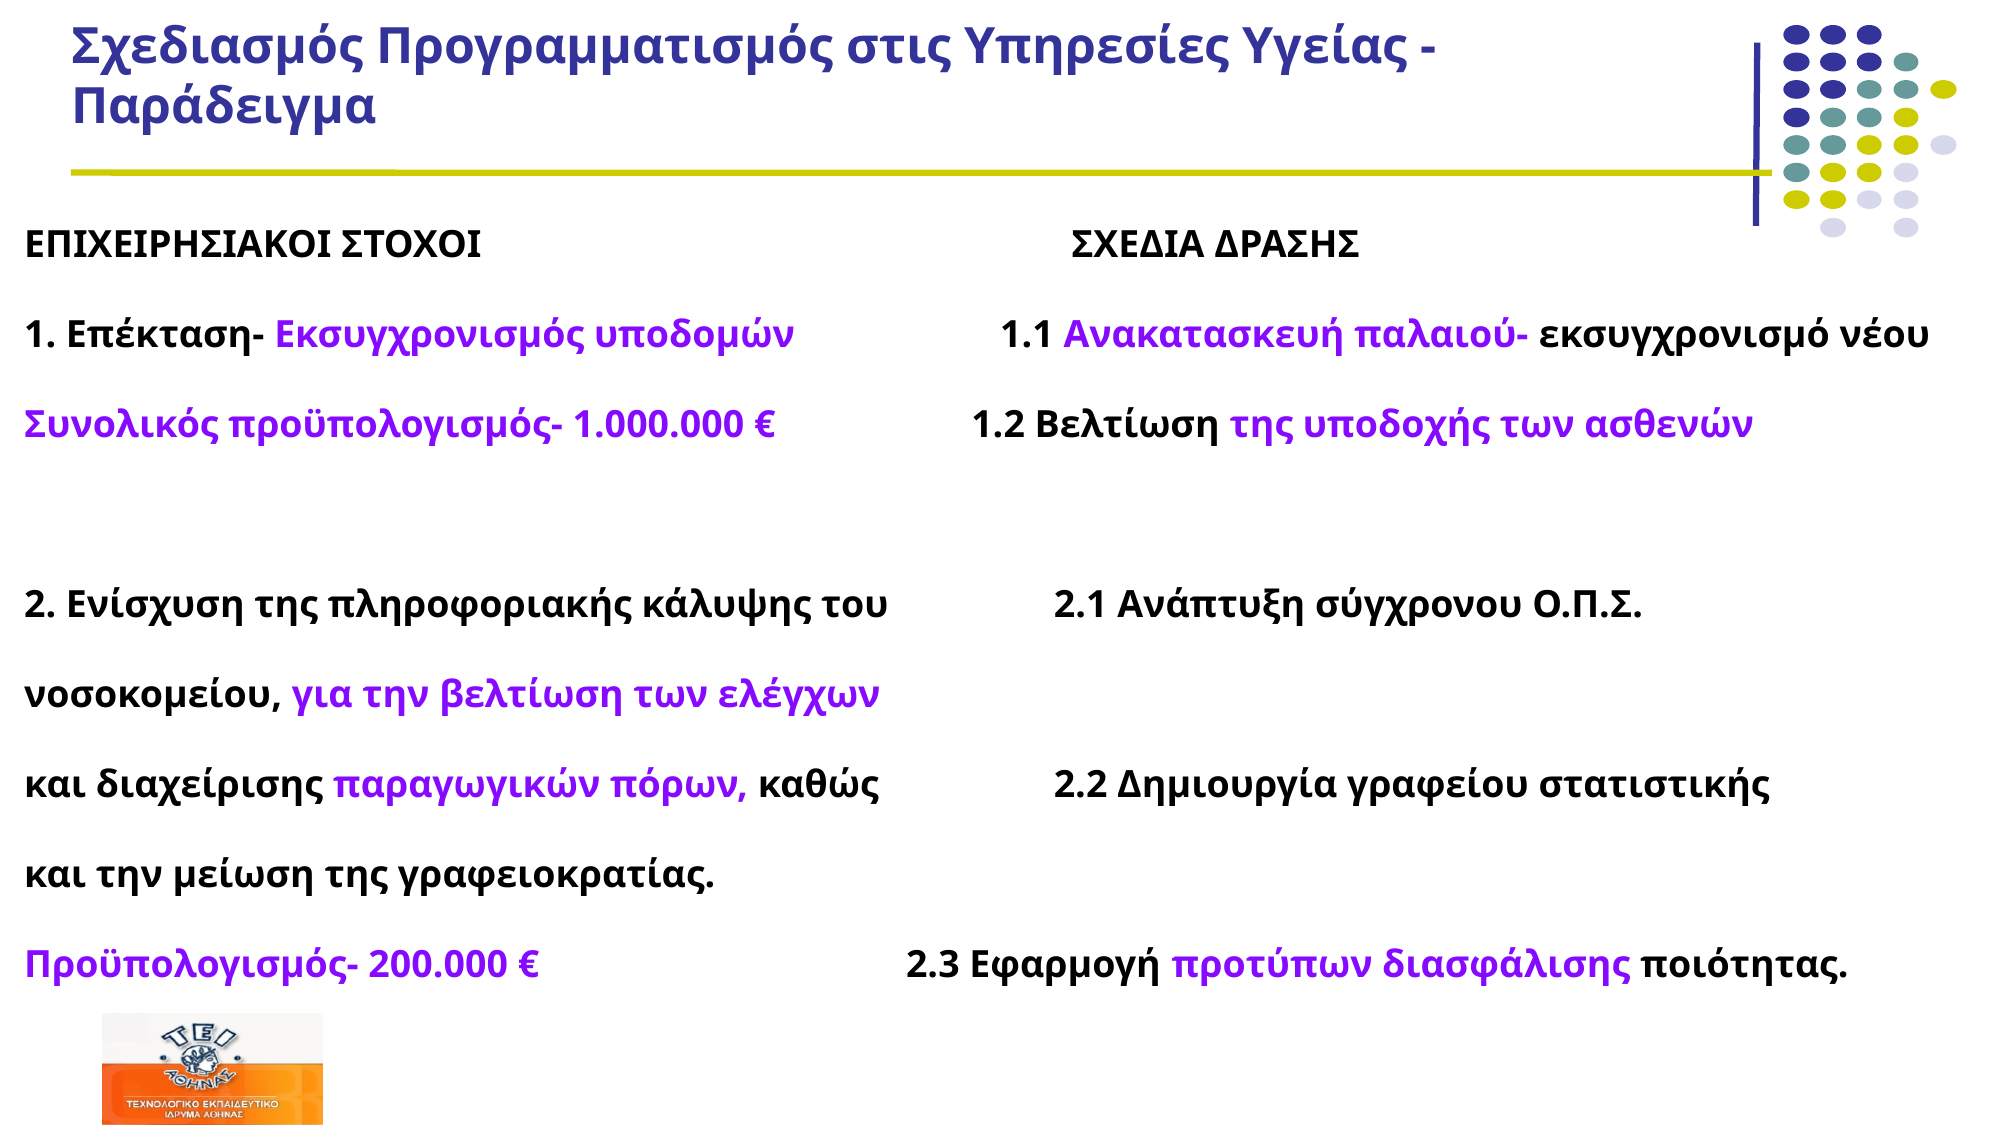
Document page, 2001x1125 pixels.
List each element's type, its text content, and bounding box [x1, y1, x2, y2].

title Σχεδιασμός Προγραμματισμός στις Υπηρεσίες Υγείας - Παράδειγμα [56, 0, 1707, 142]
picture [102, 1083, 323, 1125]
text_box ΕΠΙΧΕΙΡΗΣΙΑΚΟΙ ΣΤΟΧΟΙ ΣΧΕΔΙΑ ΔΡΑΣΗΣ 1. Επέκταση- Εκσυγχρονισμός υποδομών 1.1 Ανακατασκευή παλαιού- εκσυγχρονισμό νέου Συνολικός προϋπολογισμός- 1.000.000 € 1.2 Βελτίωση της υποδοχής των ασθενών 2. Ενίσχυση της πληροφοριακής κάλυψης του 2.1 Ανάπτυξη σύγχρονου Ο.Π.Σ. νοσοκομείου, για την βελτίωση των ελέγχων και διαχείρισης παραγωγικών πόρων, καθώς 2.2 Δημιουργία γραφείου στατιστικής και την μείωση της γραφειοκρατίας. Προϋπολογισμός- 200.000 € 2.3 Εφαρμογή προτύπων διασφάλισης ποιότητας. [9, 213, 1981, 1083]
